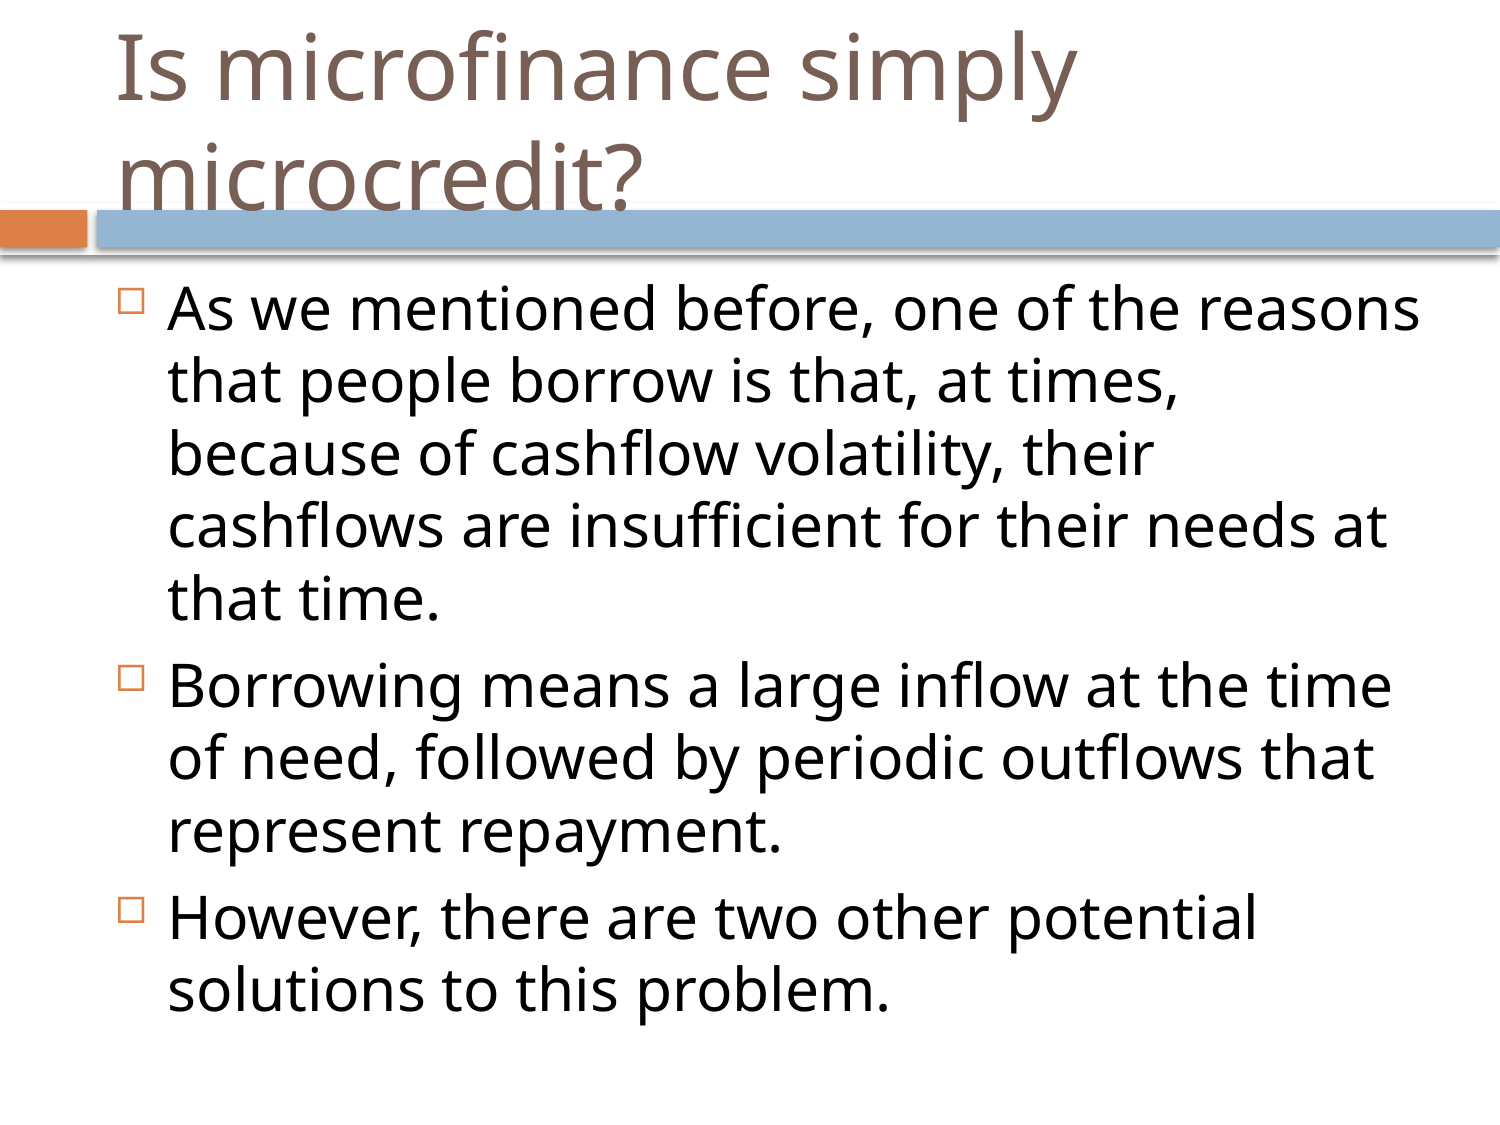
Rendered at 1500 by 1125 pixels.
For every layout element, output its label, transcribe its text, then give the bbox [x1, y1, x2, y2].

title Is microfinance simply microcredit? [100, 37, 1438, 200]
list As we mentioned before, one of the reasons that people borrow is that, at times, because of cashflow volatility, their cashflows are insufficient for their needs at that time. Borrowing means a large inflow at the time of need, followed by periodic outflows that represent repayment. However, there are two other potential solutions to this problem. [100, 262, 1438, 1000]
